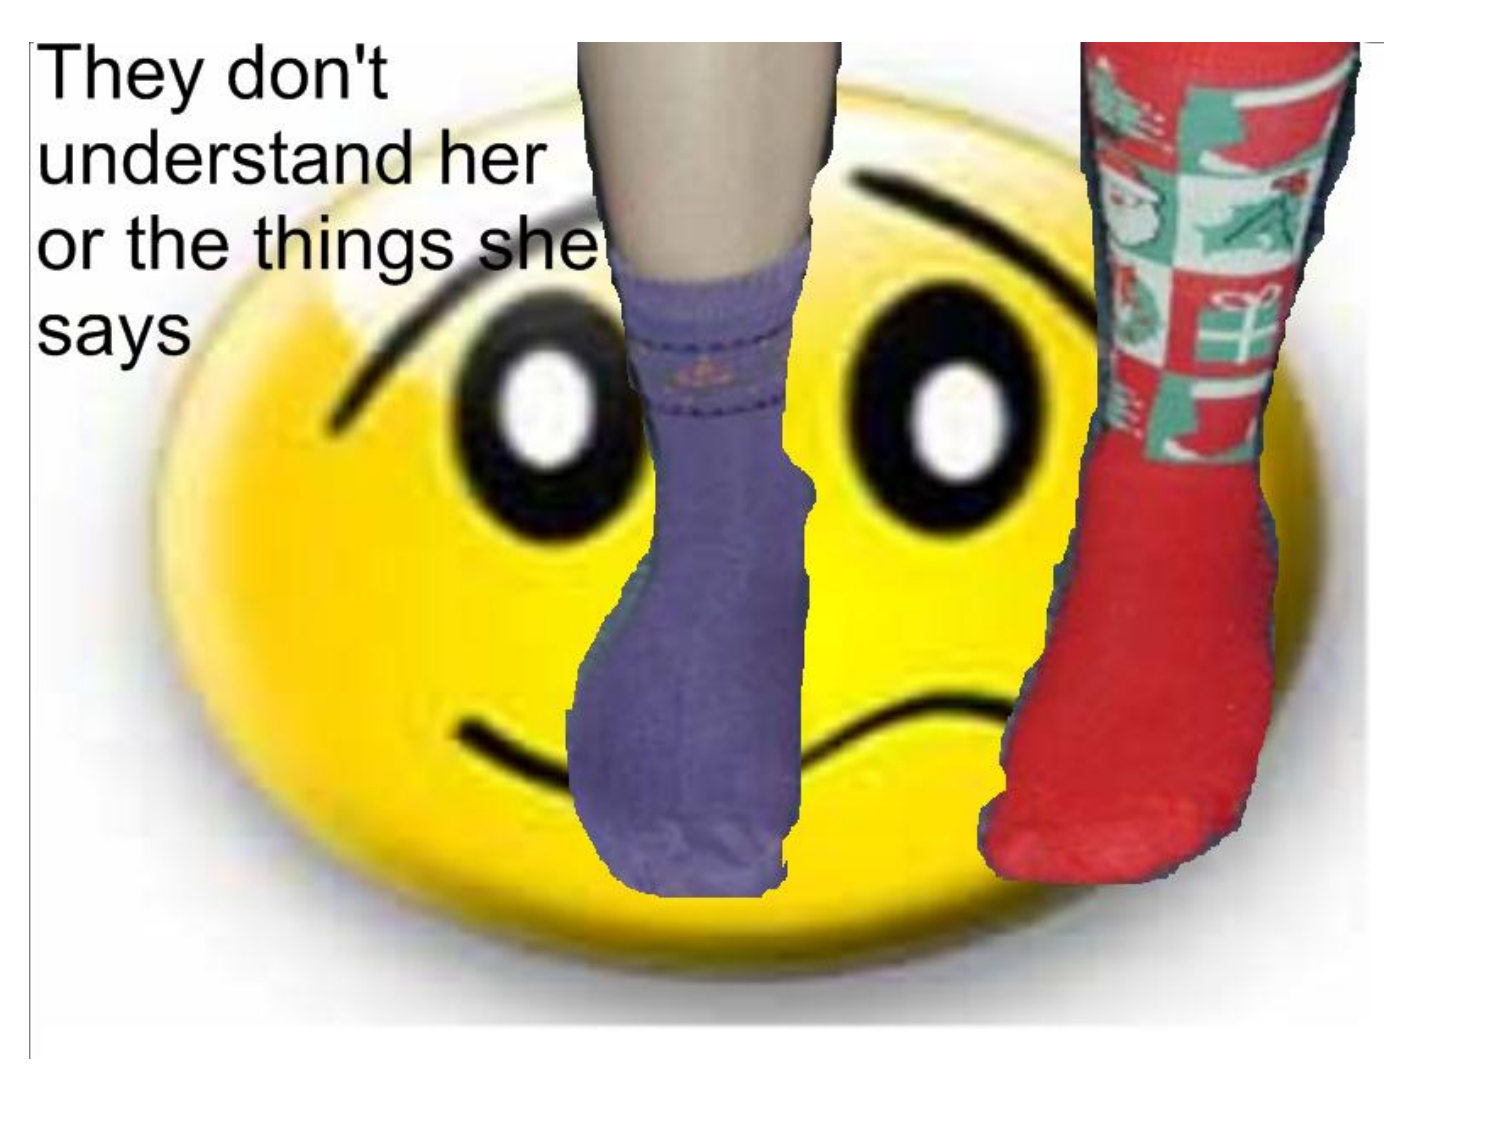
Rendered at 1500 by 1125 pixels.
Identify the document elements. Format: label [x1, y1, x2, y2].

list [29, 42, 1385, 1059]
